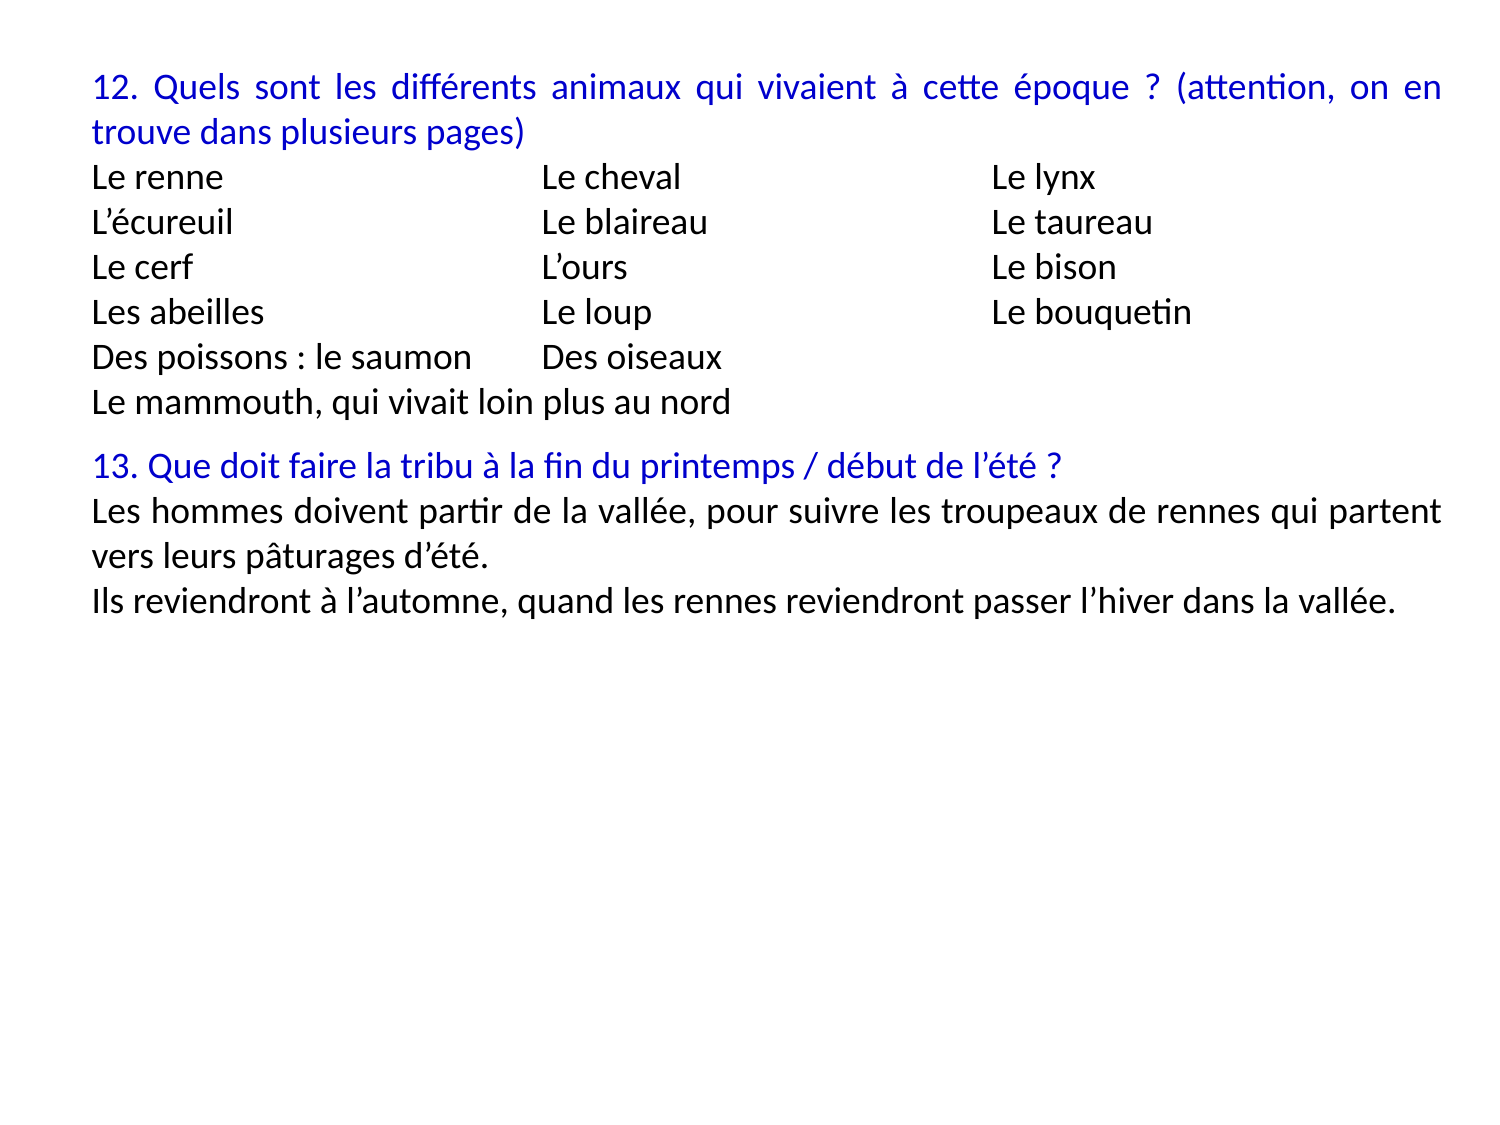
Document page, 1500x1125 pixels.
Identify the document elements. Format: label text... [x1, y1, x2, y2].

list 12. Quels sont les différents animaux qui vivaient à cette époque ? (attention, on en trouve dans plusieurs pages) Le renne Le cheval Le lynx L’écureuil Le blaireau Le taureau Le cerf L’ours Le bison Les abeilles Le loup Le bouquetin Des poissons : le saumon Des oiseaux Le mammouth, qui vivait loin plus au nord 13. Que doit faire la tribu à la fin du printemps / début de l’été ? Les hommes doivent partir de la vallée, pour suivre les troupeaux de rennes qui partent vers leurs pâturages d’été. Ils reviendront à l’automne, quand les rennes reviendront passer l’hiver dans la vallée. [76, 54, 1459, 1106]
